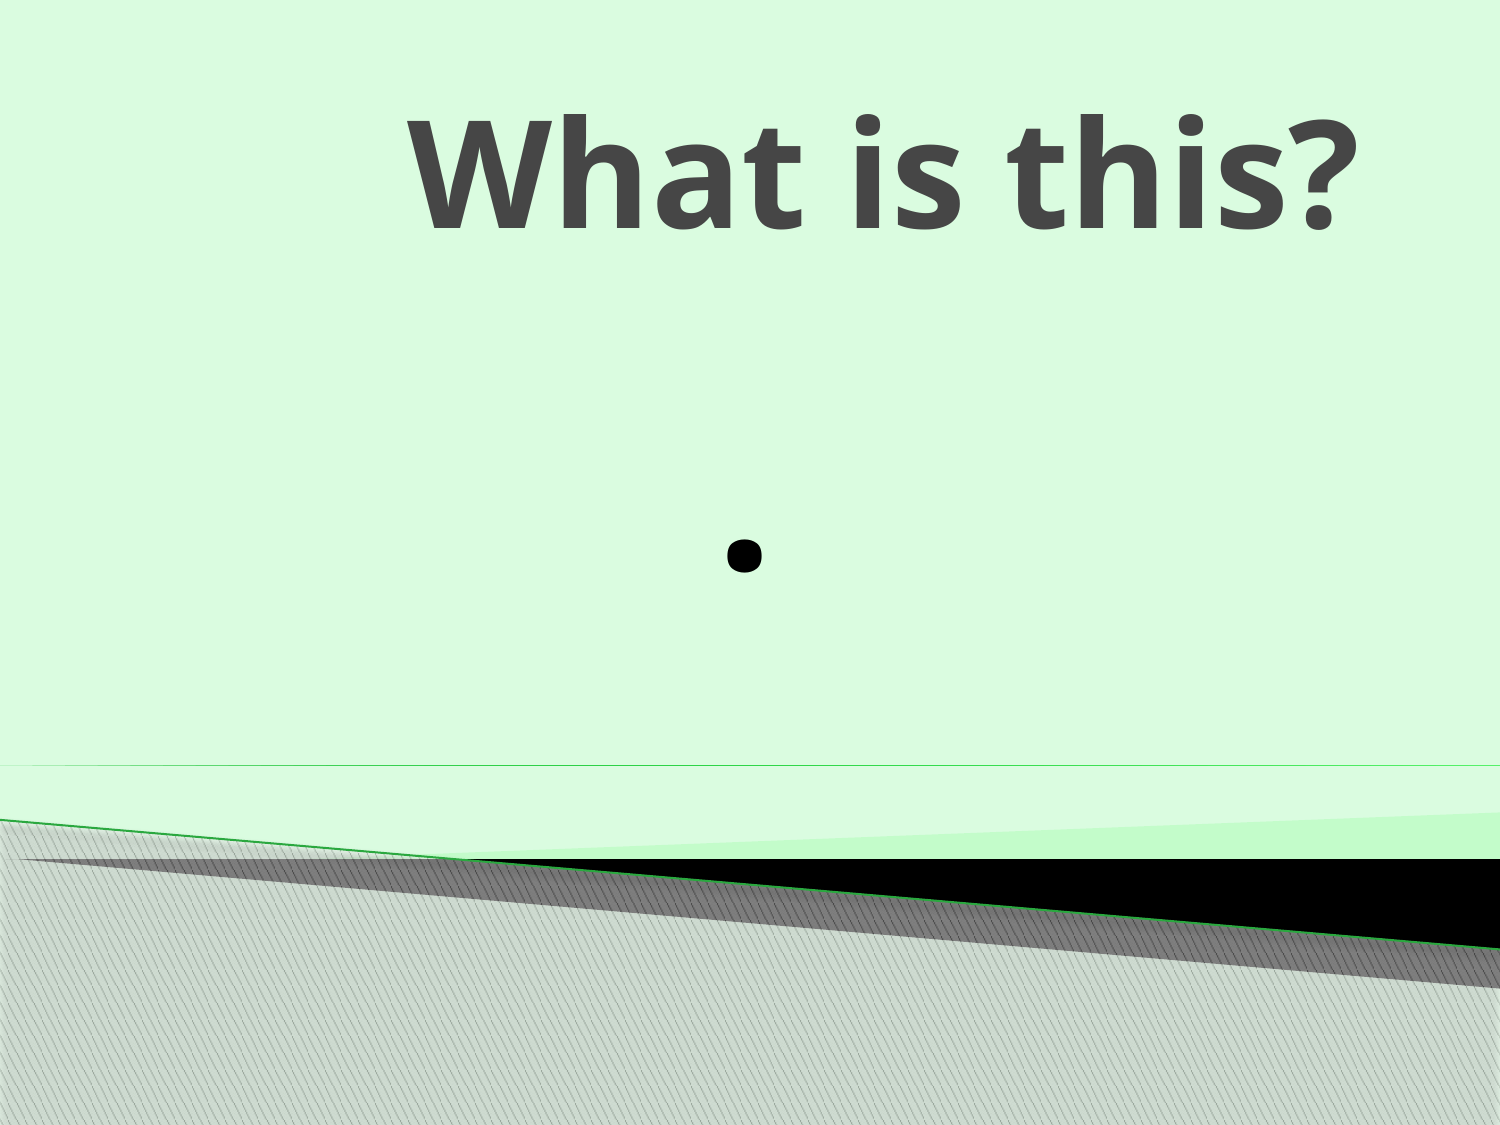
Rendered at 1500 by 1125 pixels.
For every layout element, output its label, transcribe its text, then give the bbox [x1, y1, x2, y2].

subtitle . [225, 287, 1275, 988]
title What is this? [99, 24, 1375, 267]
picture [1275, 932, 1500, 989]
picture [5, 859, 225, 878]
